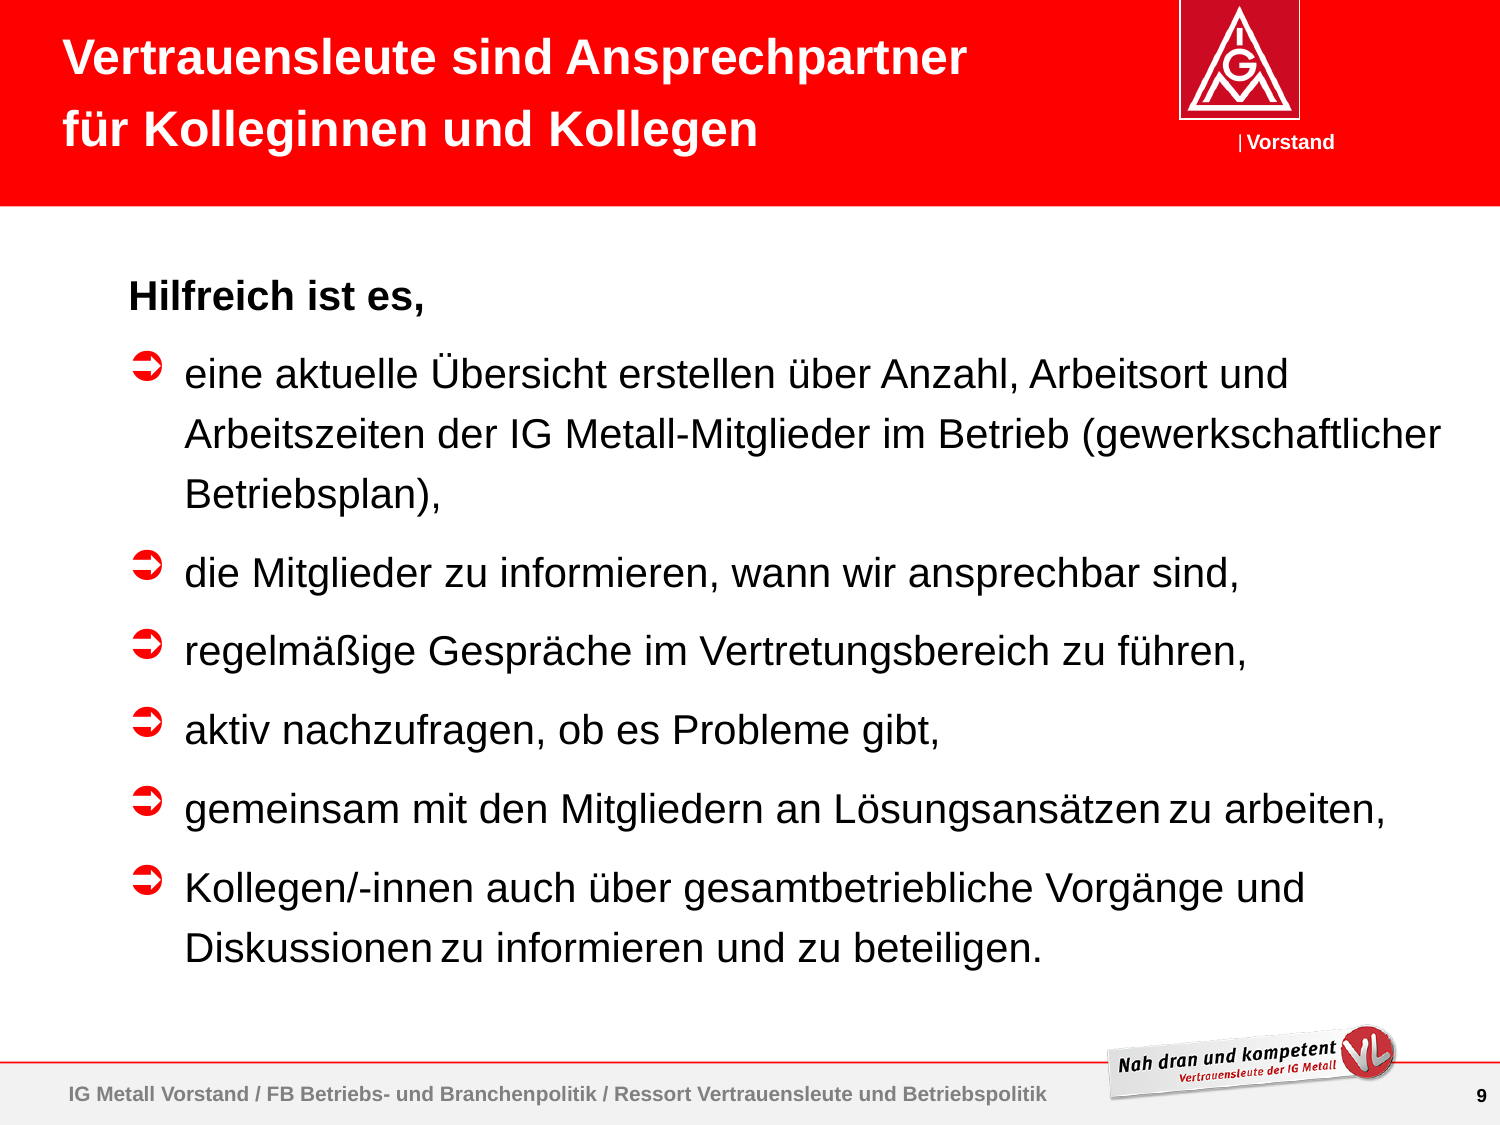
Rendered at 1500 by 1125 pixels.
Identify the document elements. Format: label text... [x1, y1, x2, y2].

text_box eine aktuelle Übersicht erstellen über Anzahl, Arbeitsort und Arbeitszeiten der IG Metall-Mitglieder im Betrieb (gewerkschaftlicher Betriebsplan), die Mitglieder zu informieren, wann wir ansprechbar sind, regelmäßige Gespräche im Vertretungsbereich zu führen, aktiv nachzufragen, ob es Probleme gibt, gemeinsam mit den Mitgliedern an Lösungsansätzen zu arbeiten, Kollegen/-innen auch über gesamtbetriebliche Vorgänge und Diskussionen zu informieren und zu beteiligen. [128, 336, 1483, 1125]
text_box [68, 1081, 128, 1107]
text_box 9 [1483, 1081, 1488, 1106]
title Vertrauensleute sind Ansprechpartner für Kolleginnen und Kollegen [62, 12, 1034, 200]
text_box Hilfreich ist es, [128, 262, 891, 319]
picture [1181, 0, 1299, 118]
